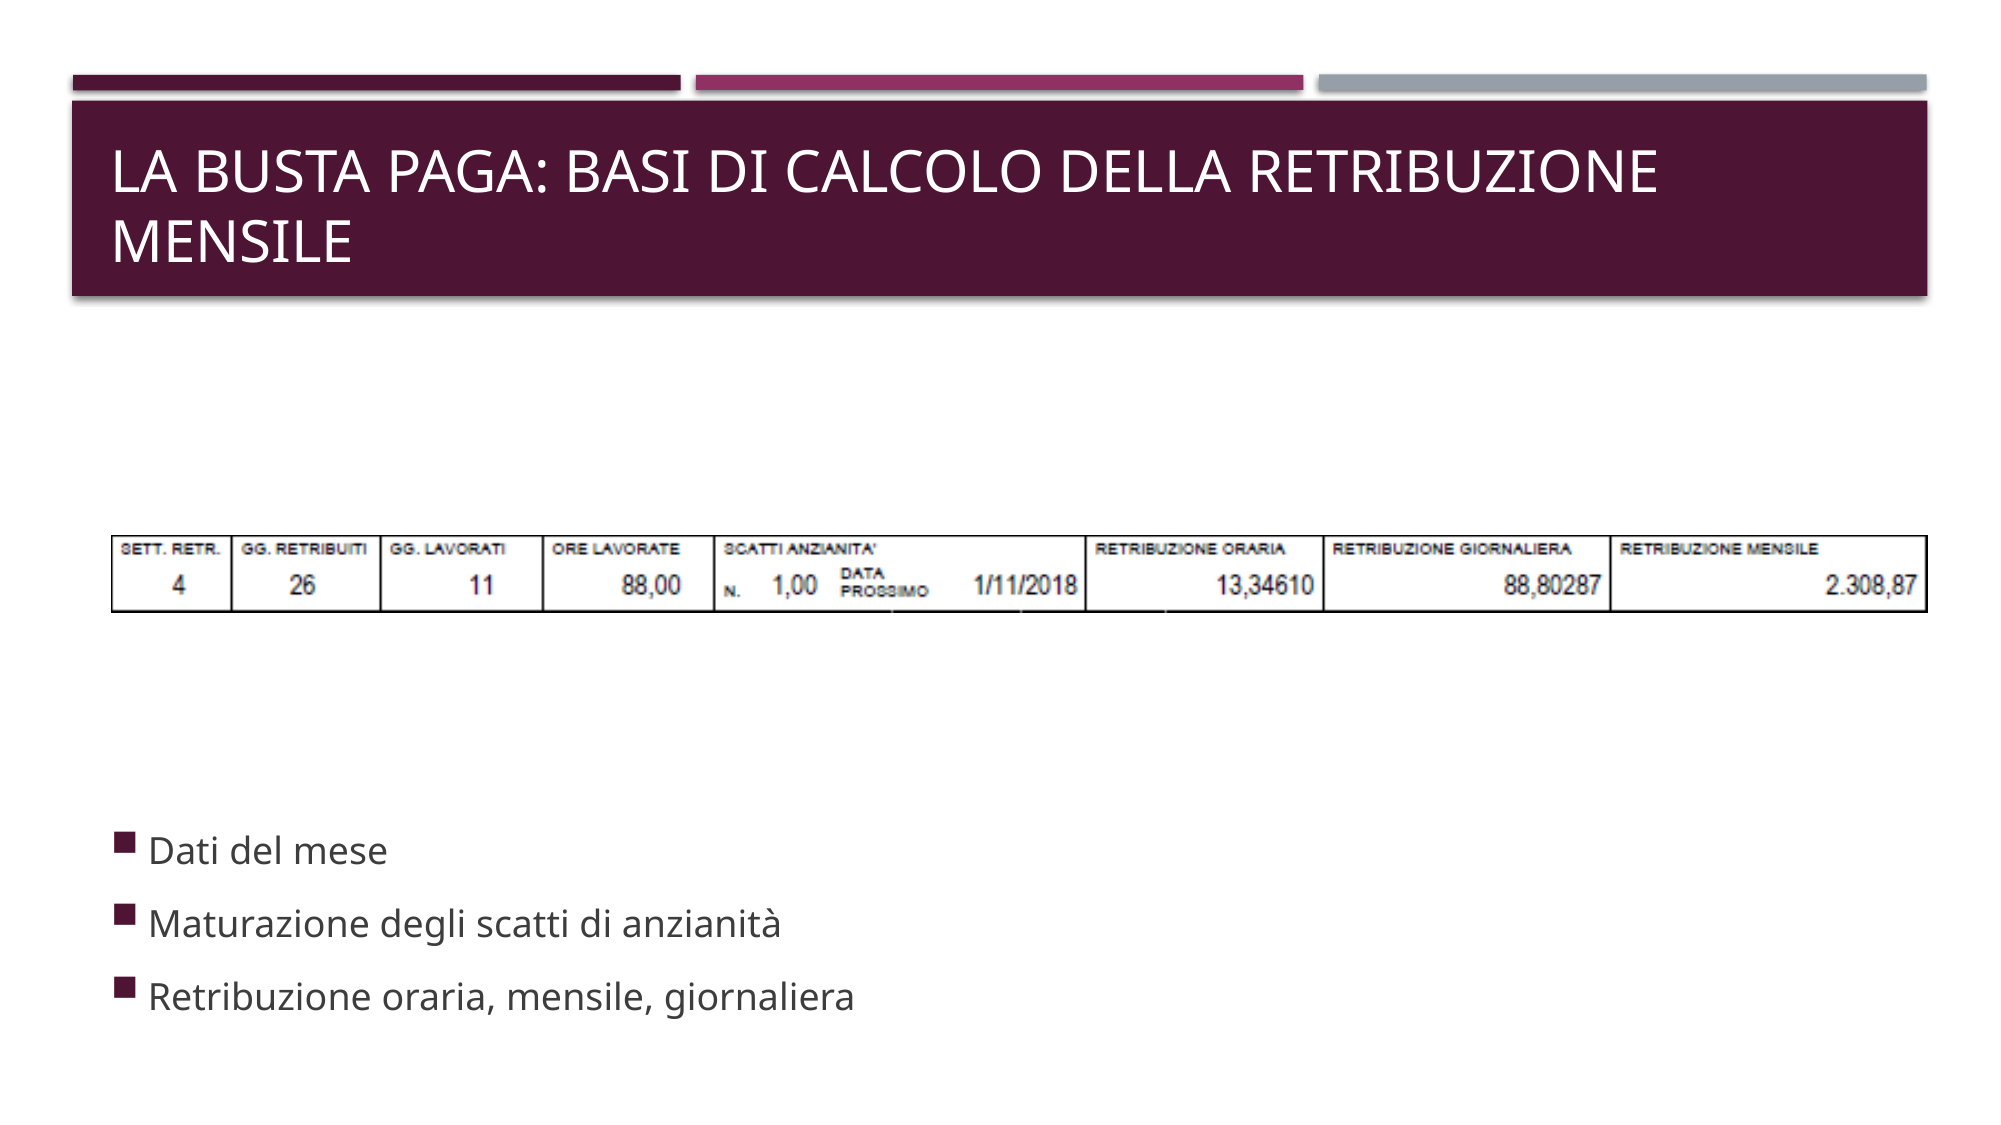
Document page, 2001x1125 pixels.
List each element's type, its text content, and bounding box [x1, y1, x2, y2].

list Dati del mese Maturazione degli scatti di anzianità Retribuzione oraria, mensile, giornaliera [95, 809, 1935, 1053]
picture [111, 534, 1928, 614]
title LA BUSTA PAGA: Basi di calcolo della retribuzione mensile [95, 115, 1905, 282]
